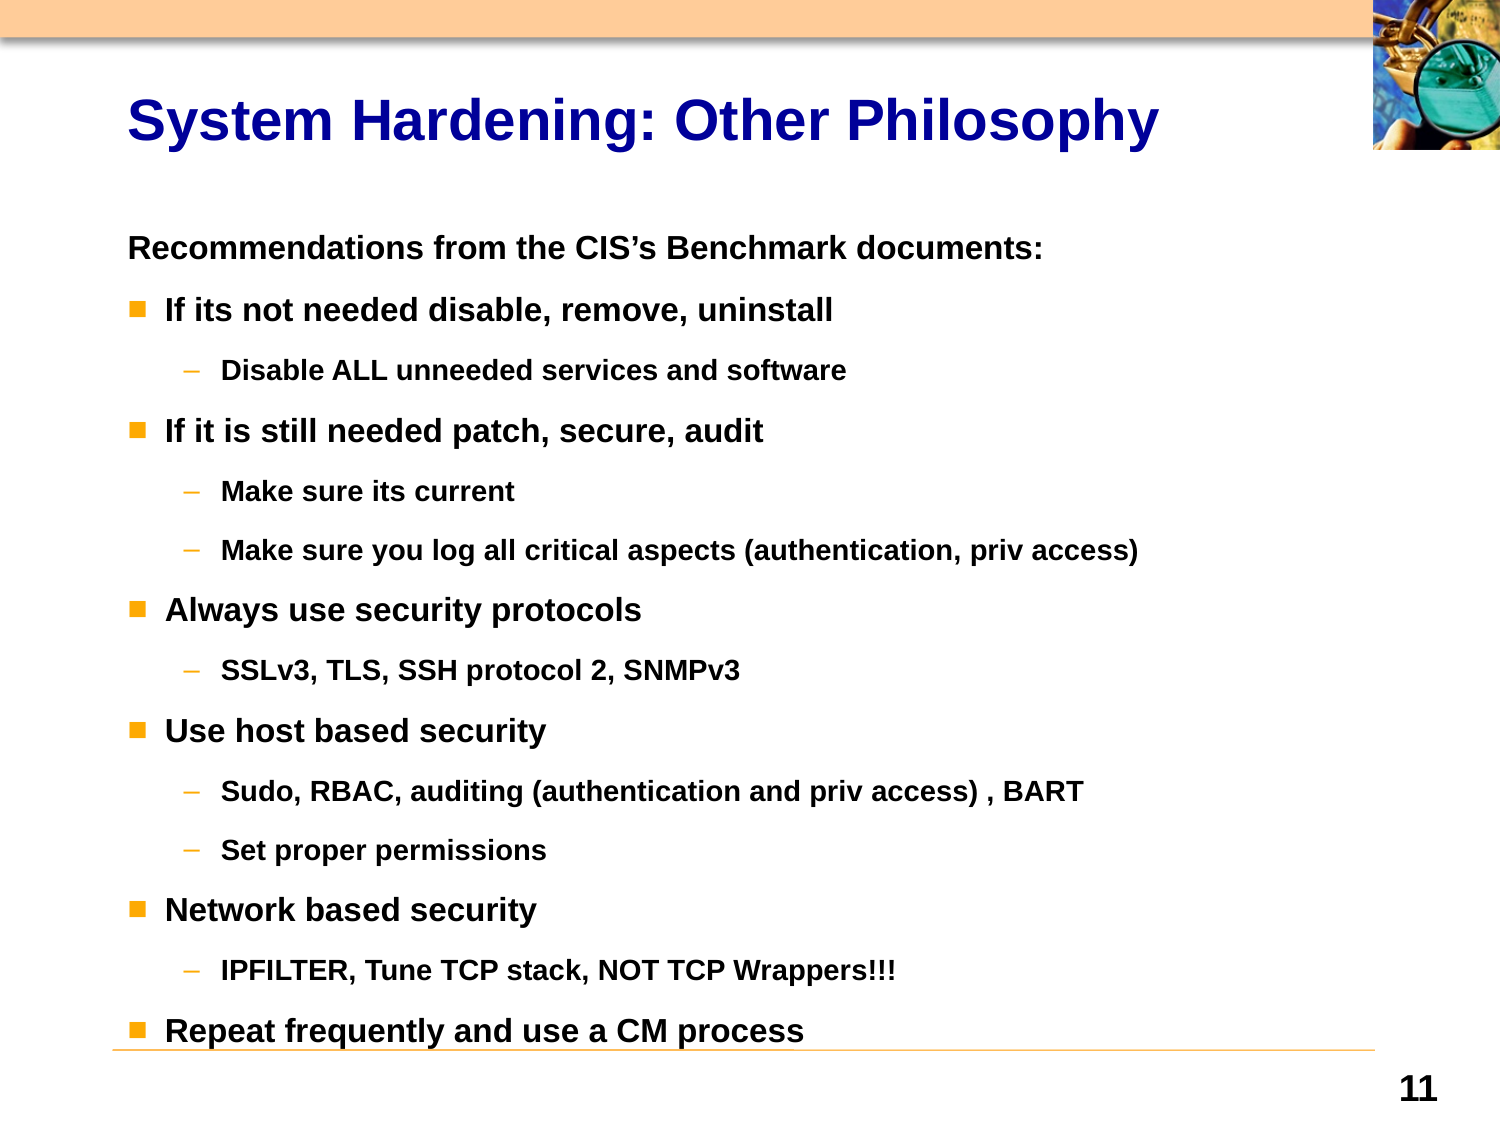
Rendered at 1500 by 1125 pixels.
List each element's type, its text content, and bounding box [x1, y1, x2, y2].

picture [1373, 0, 1500, 150]
list Recommendations from the CIS’s Benchmark documents: If its not needed disable, remove, uninstall Disable ALL unneeded services and software If it is still needed patch, secure, audit Make sure its current Make sure you log all critical aspects (authentication, priv access) Always use security protocols SSLv3, TLS, SSH protocol 2, SNMPv3 Use host based security Sudo, RBAC, auditing (authentication and priv access) , BART Set proper permissions Network based security IPFILTER, Tune TCP stack, NOT TCP Wrappers!!! Repeat frequently and use a CM process [112, 212, 1372, 1015]
title System Hardening: Other Philosophy [112, 45, 1375, 200]
